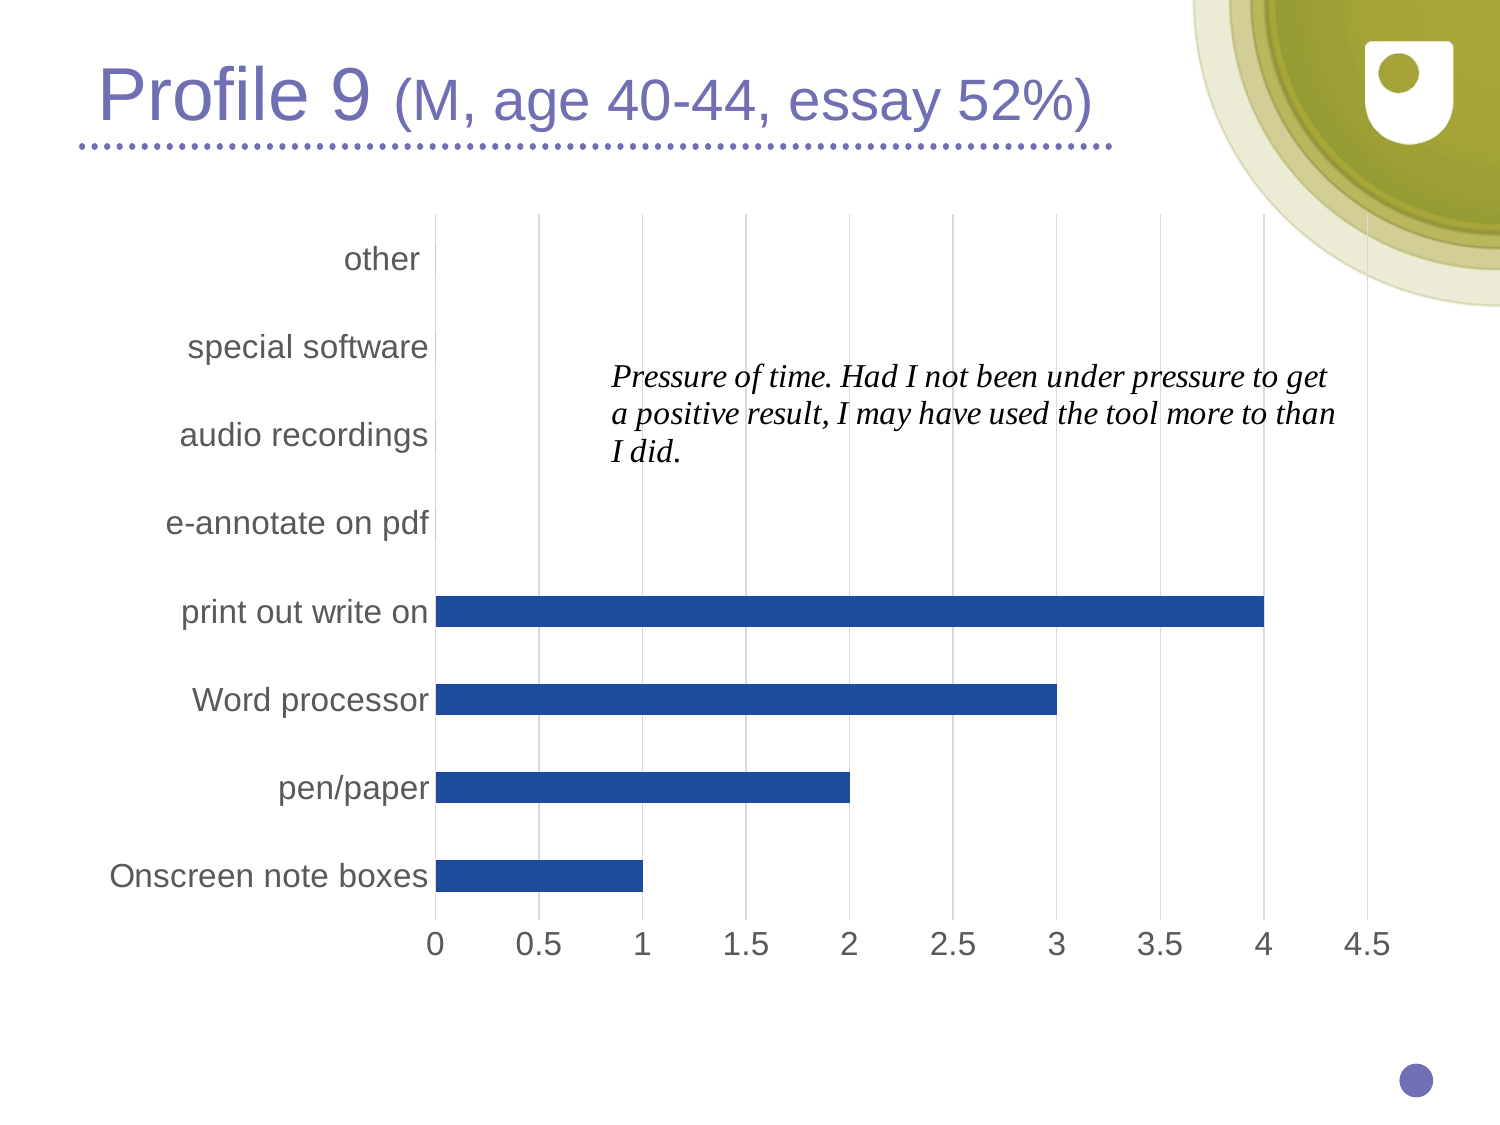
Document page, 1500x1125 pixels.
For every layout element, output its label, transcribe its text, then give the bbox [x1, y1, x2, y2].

title Profile 9 (M, age 40-44, essay 52%) [82, 48, 1180, 144]
picture [1155, 0, 1500, 343]
chart [82, 198, 1418, 978]
